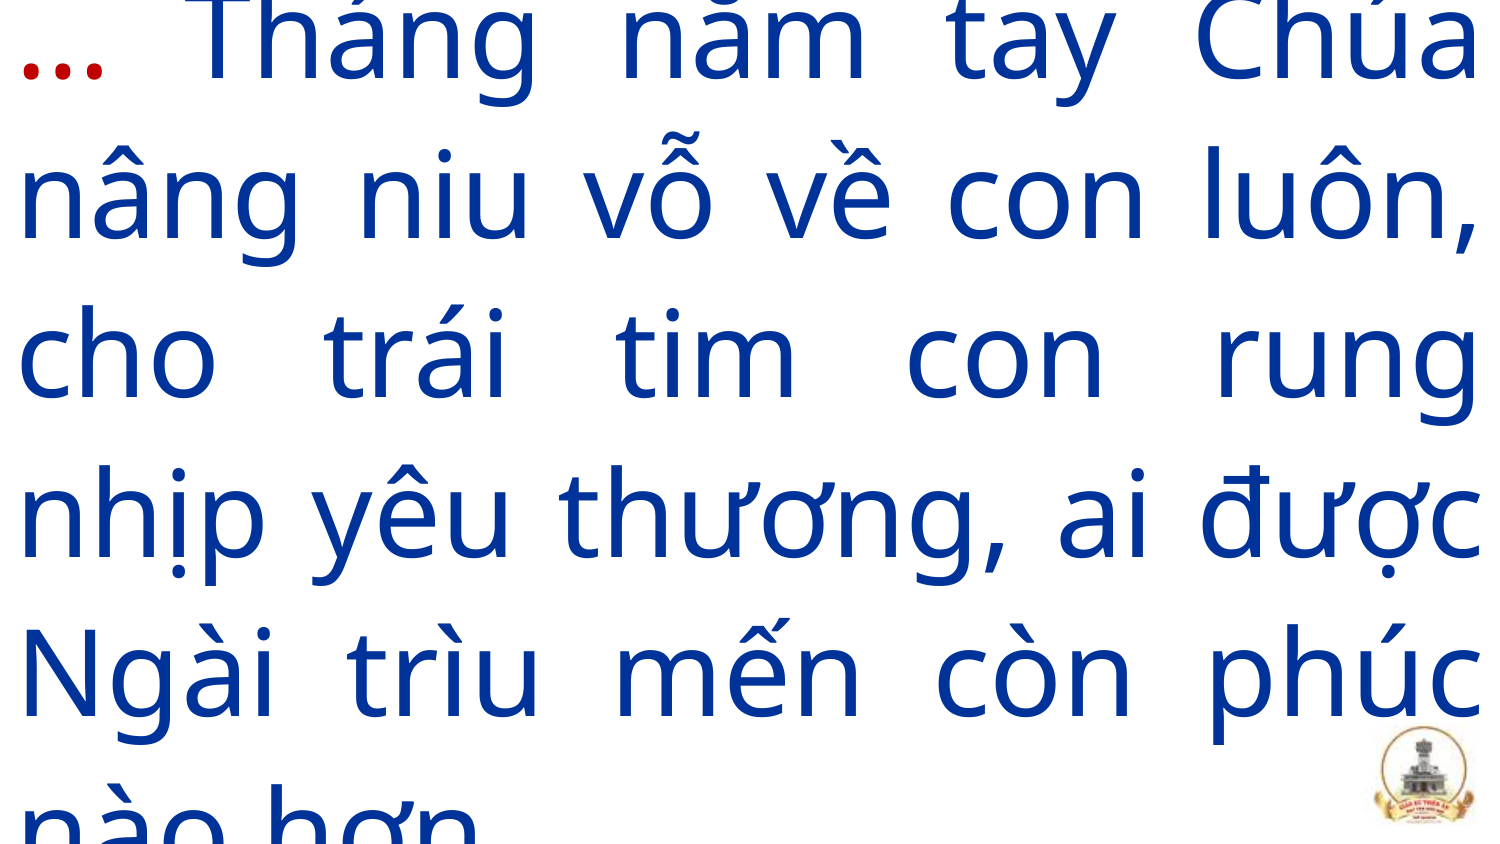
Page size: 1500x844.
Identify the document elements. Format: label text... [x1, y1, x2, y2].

text_box … Tháng năm tay Chúa nâng niu vỗ về con luôn, cho trái tim con rung nhịp yêu thương, ai được Ngài trìu mến còn phúc nào hơn. [0, 0, 1500, 844]
